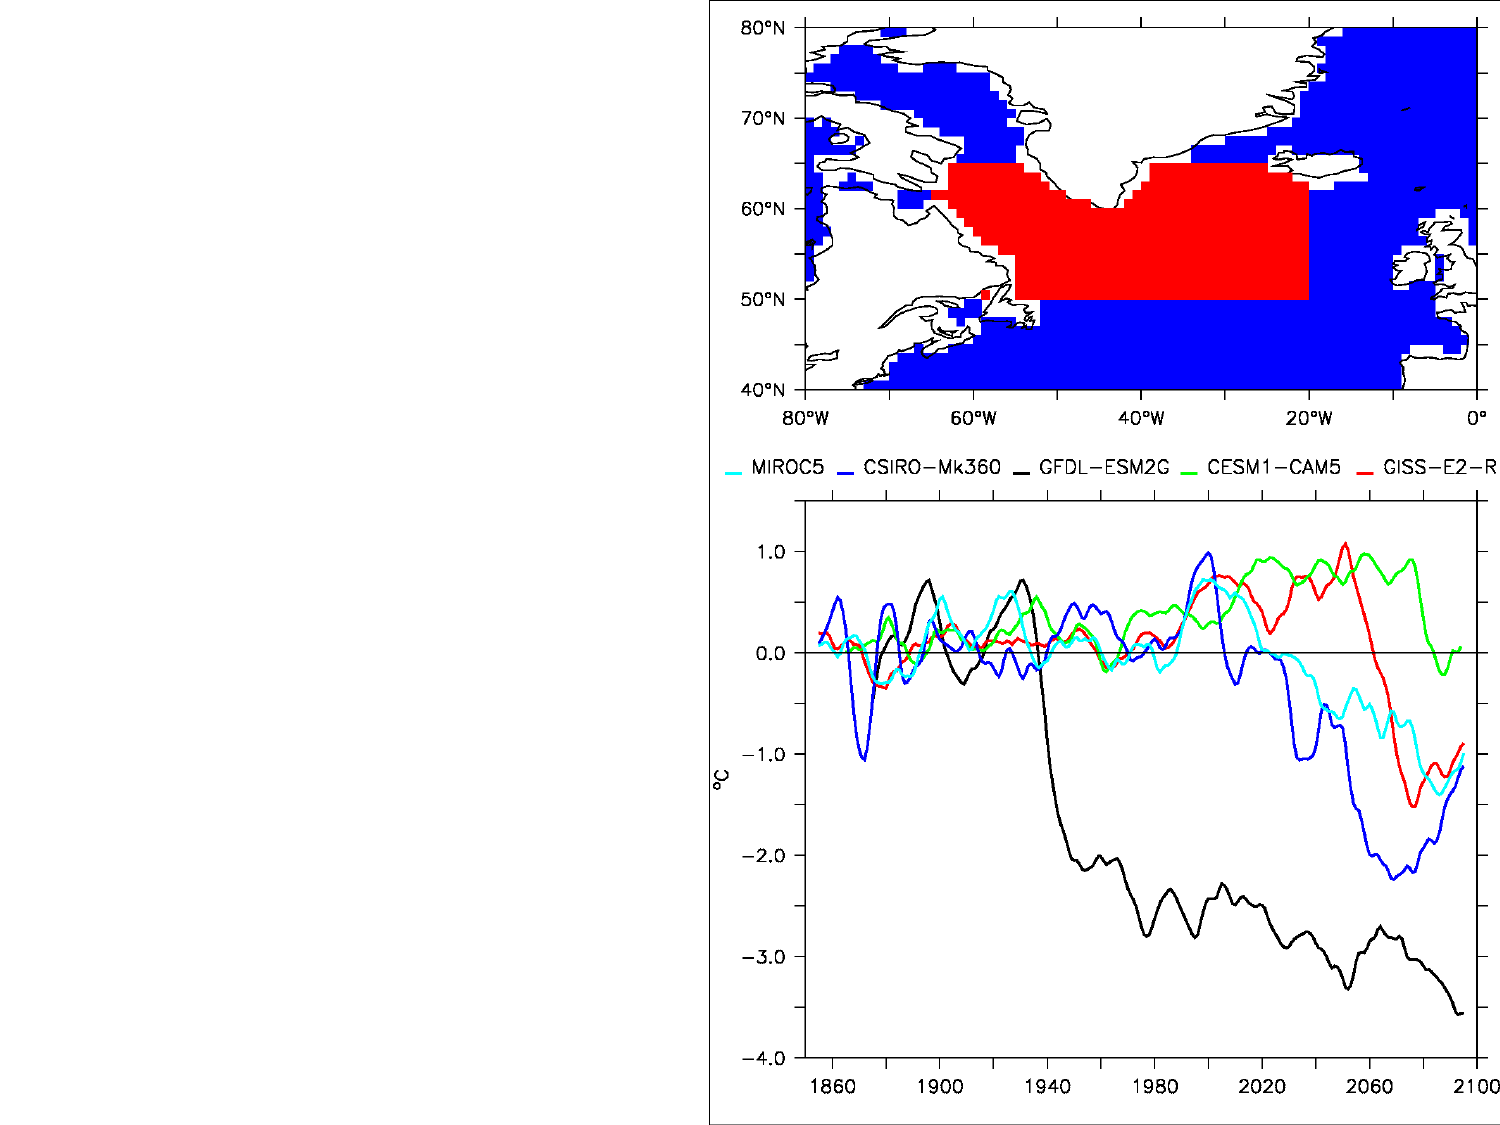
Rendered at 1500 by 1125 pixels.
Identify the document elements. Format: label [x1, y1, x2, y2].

picture [709, 0, 1500, 1125]
